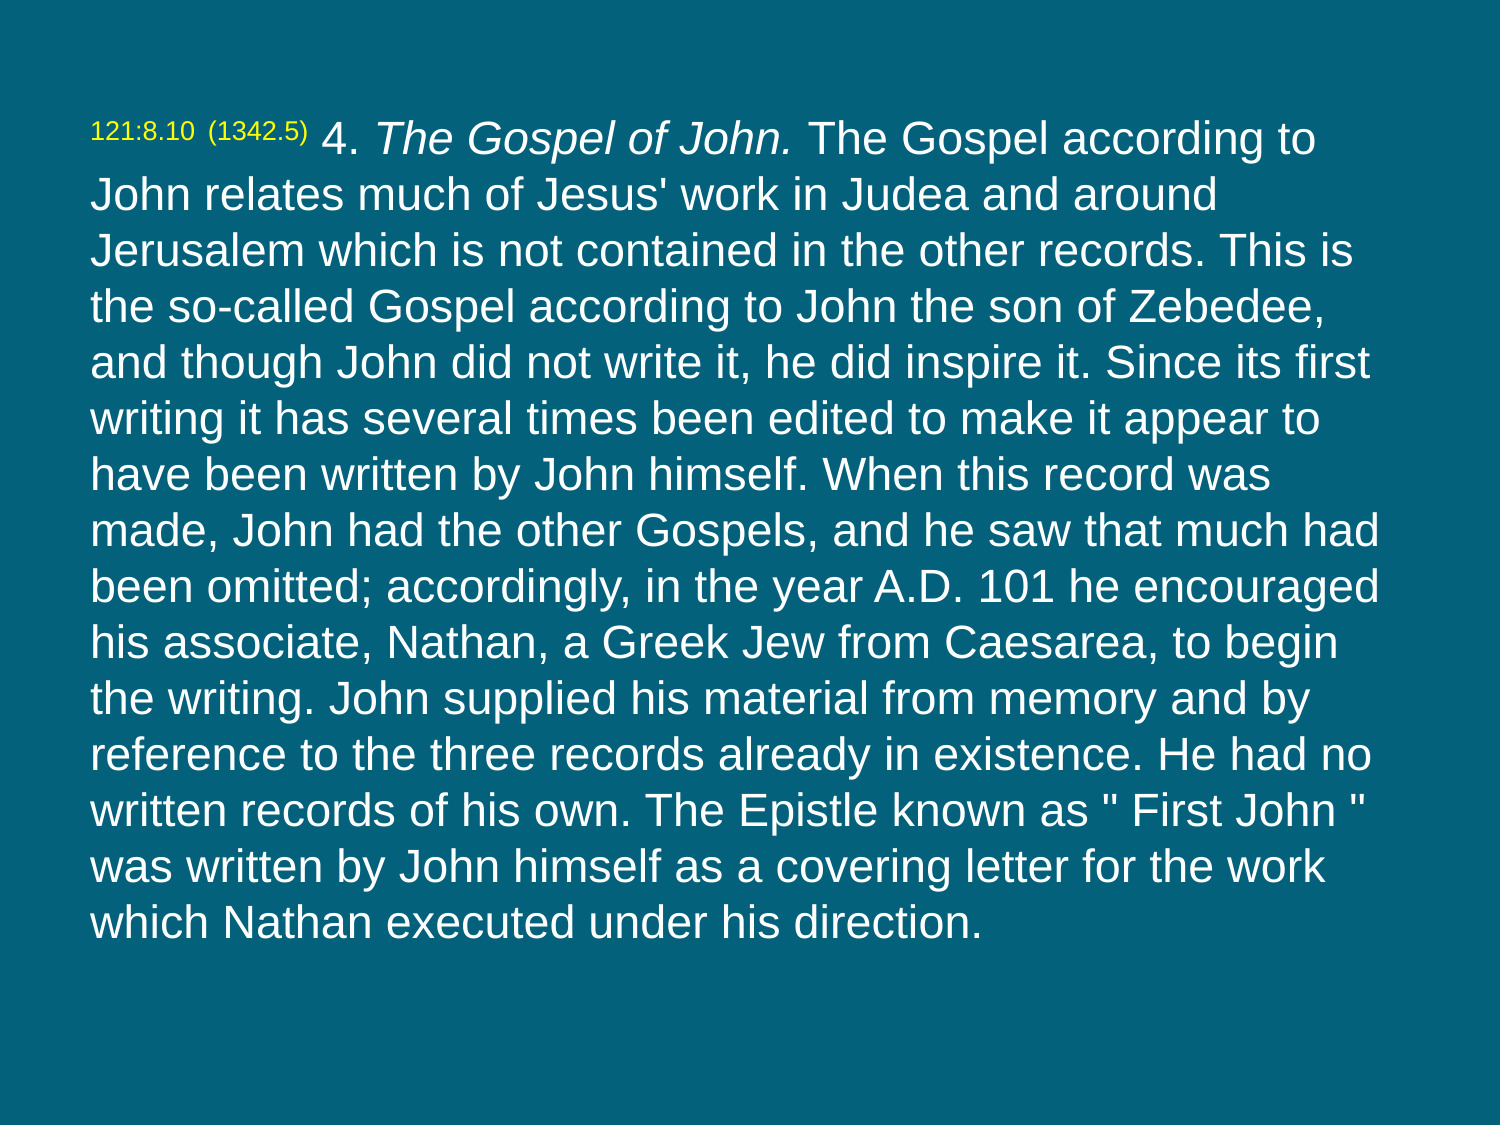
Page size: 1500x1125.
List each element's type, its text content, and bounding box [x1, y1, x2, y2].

list 121:8.10 (1342.5) 4. The Gospel of John. The Gospel according to John relates much of Jesus' work in Judea and around Jerusalem which is not contained in the other records. This is the so-called Gospel according to John the son of Zebedee, and though John did not write it, he did inspire it. Since its first writing it has several times been edited to make it appear to have been written by John himself. When this record was made, John had the other Gospels, and he saw that much had been omitted; accordingly, in the year A.D. 101 he encouraged his associate, Nathan, a Greek Jew from Caesarea, to begin the writing. John supplied his material from memory and by reference to the three records already in existence. He had no written records of his own. The Epistle known as " First John " was written by John himself as a covering letter for the work which Nathan executed under his direction. [75, 99, 1425, 1005]
